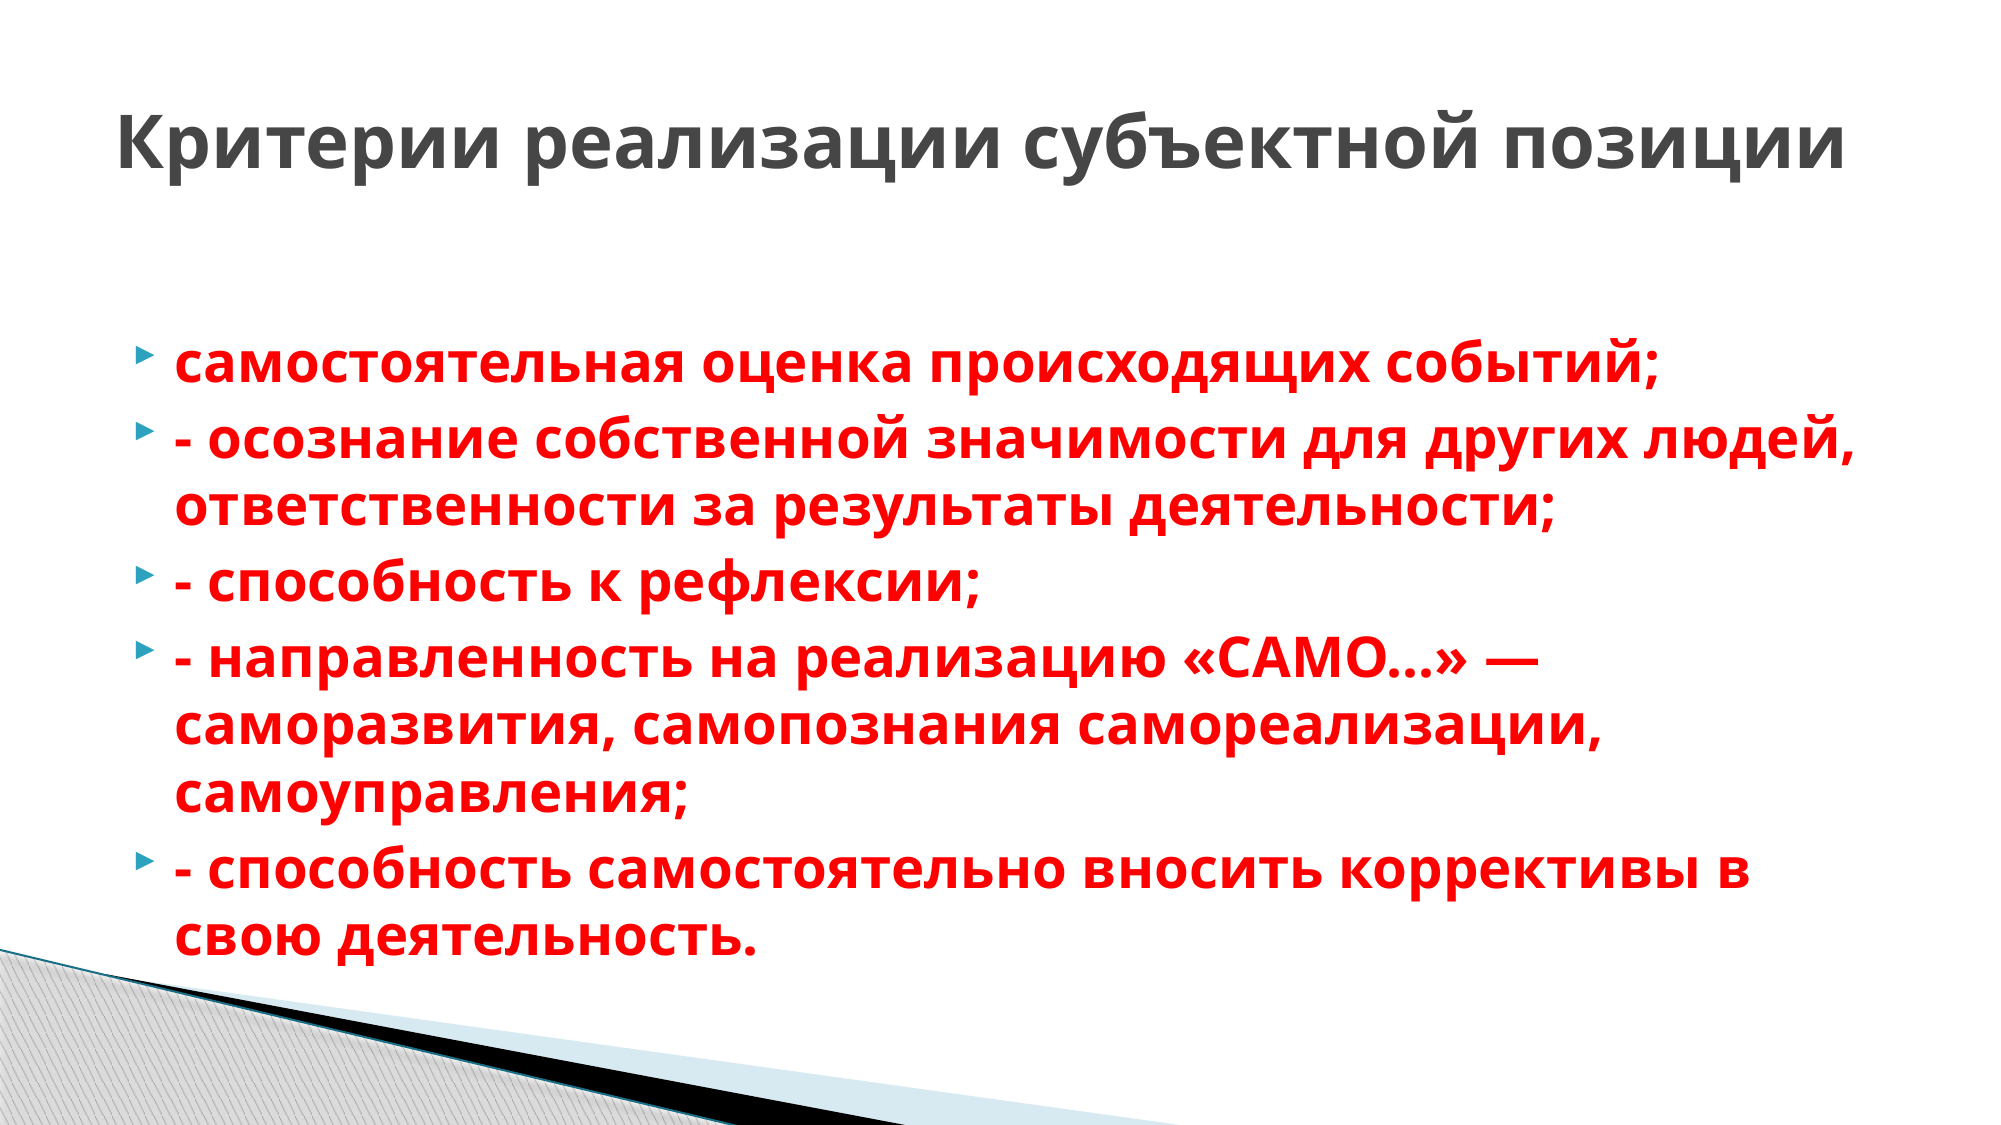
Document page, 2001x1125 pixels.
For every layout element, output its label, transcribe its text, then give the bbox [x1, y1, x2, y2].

title Критерии реализации субъектной позиции [99, 45, 1900, 233]
list самостоятельная оценка происходящих событий; - осознание собственной значимости для других людей, ответственности за результаты деятельности; - способность к рефлексии; - направленность на реализацию «САМО...» — саморазвития, самопознания самореализации, самоуправления; - способность самостоятельно вносить коррективы в свою деятельность. [99, 243, 1900, 986]
